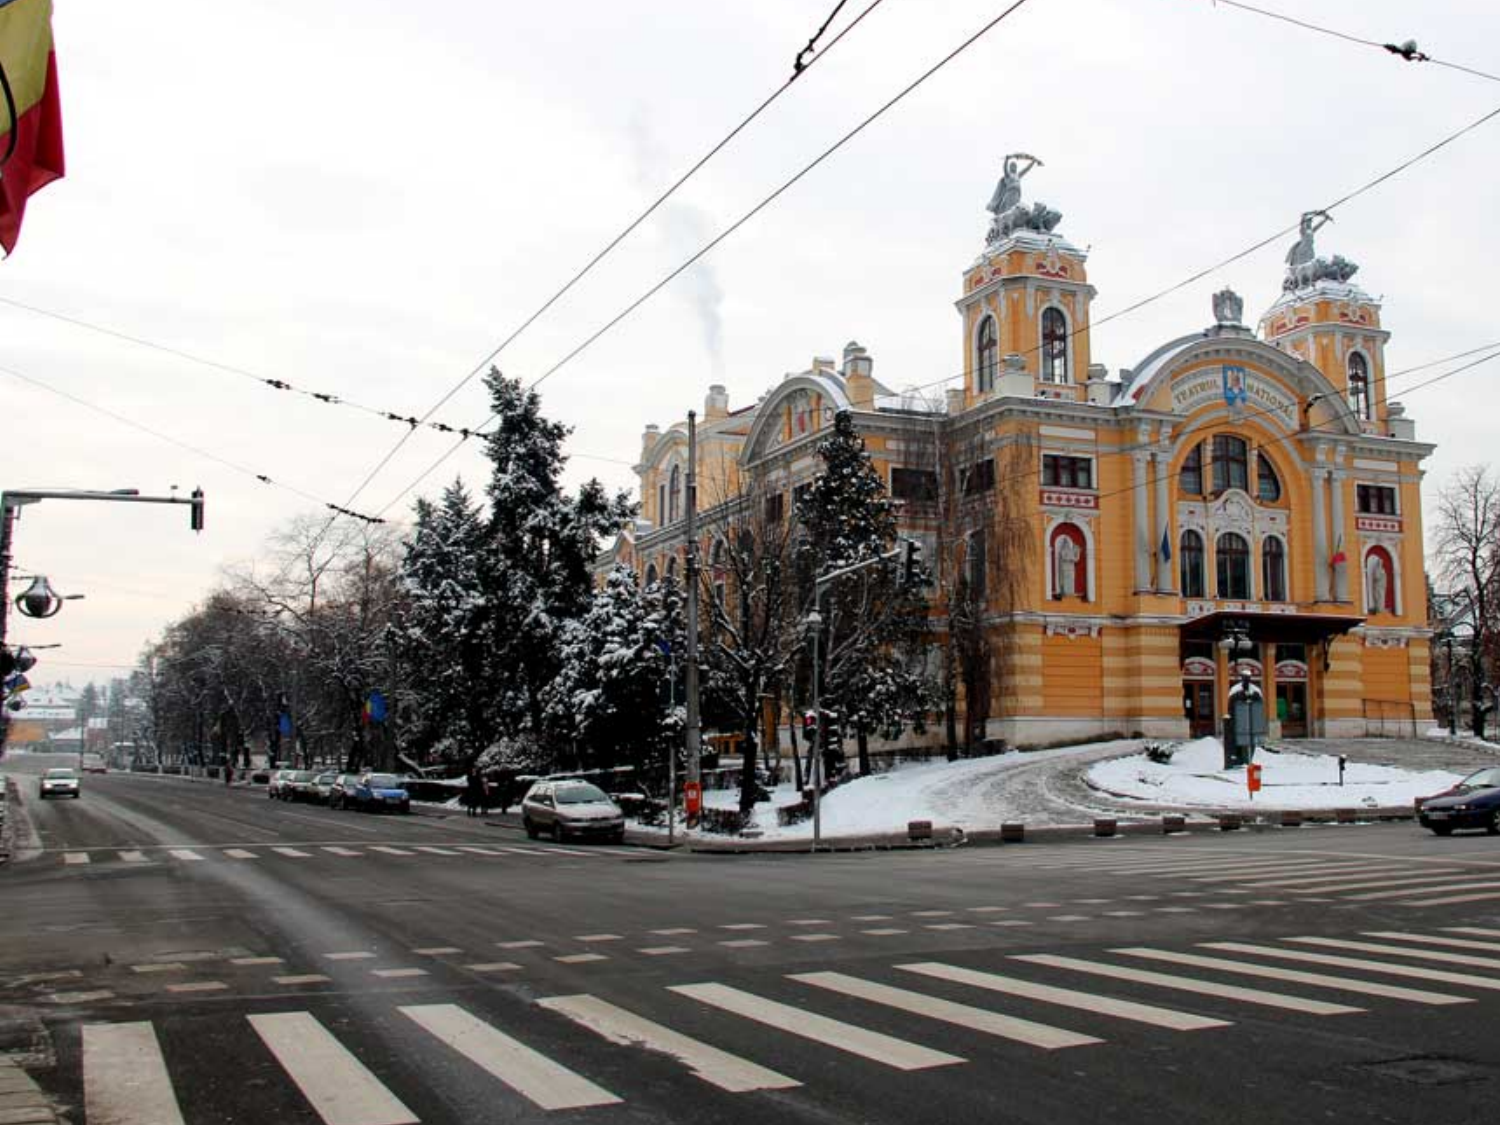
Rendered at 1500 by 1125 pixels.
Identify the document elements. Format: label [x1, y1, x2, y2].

list [0, 0, 1500, 1125]
